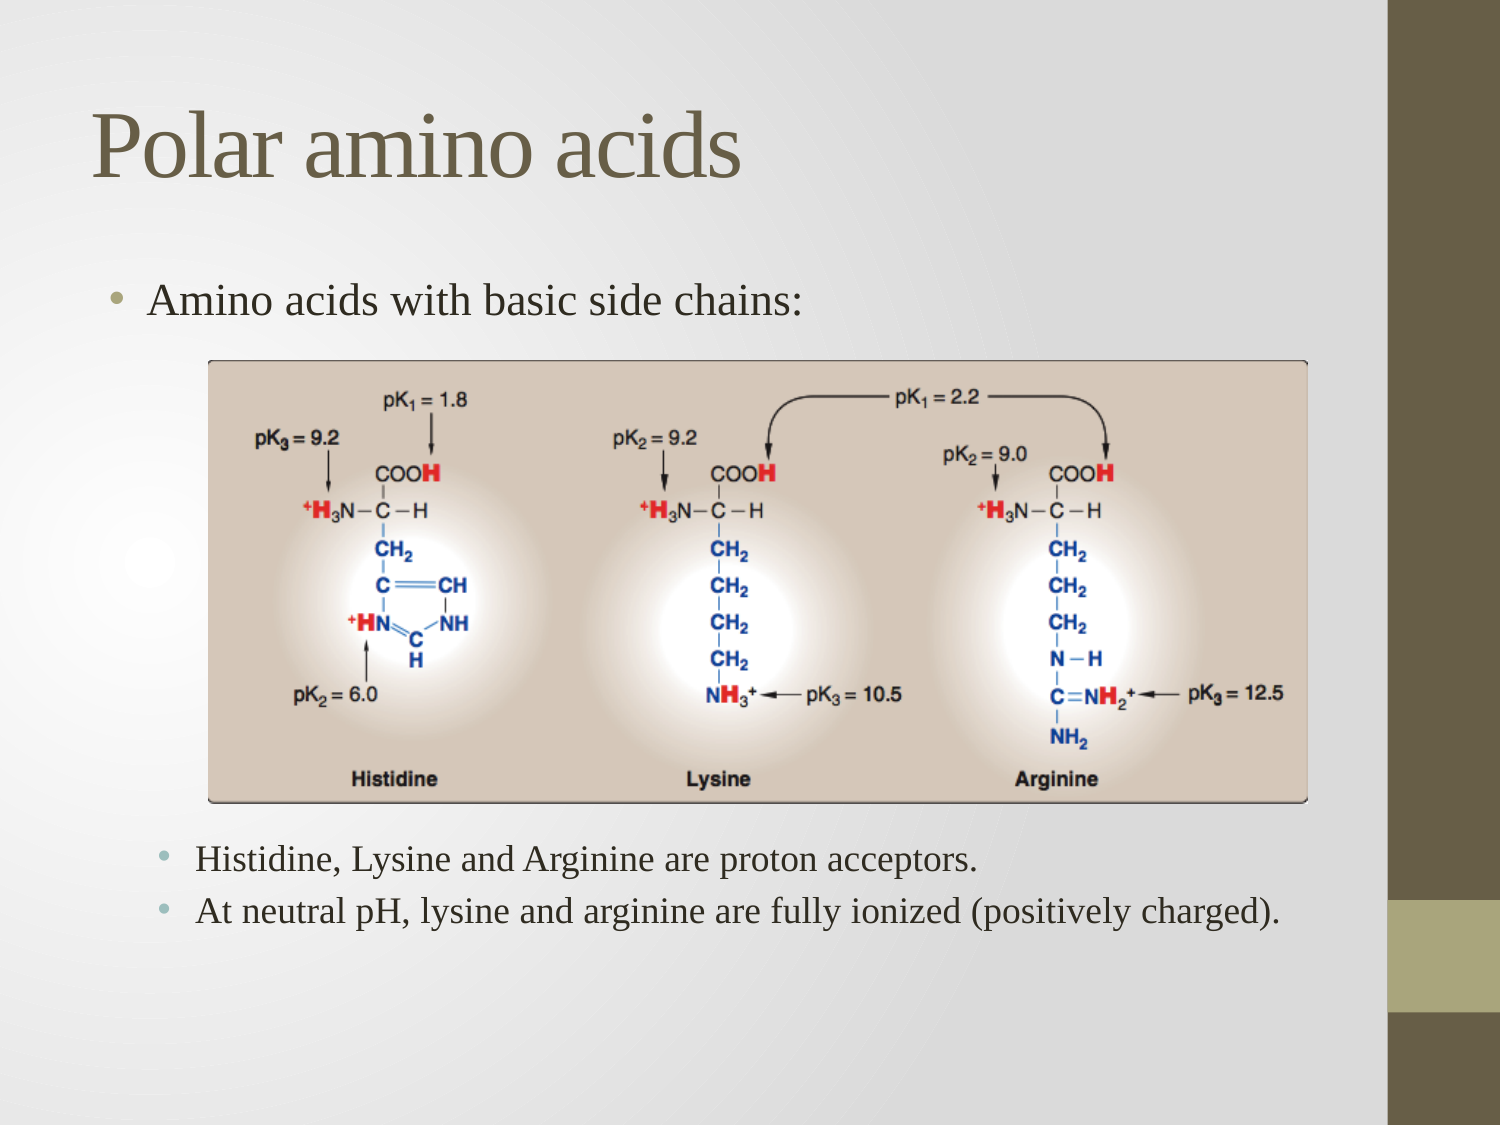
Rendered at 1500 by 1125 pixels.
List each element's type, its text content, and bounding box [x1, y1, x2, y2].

title Polar amino acids [75, 45, 1325, 233]
picture [207, 360, 1309, 805]
list Amino acids with basic side chains: Histidine, Lysine and Arginine are proton acceptors. At neutral pH, lysine and arginine are fully ionized (positively charged). [75, 262, 1425, 1125]
